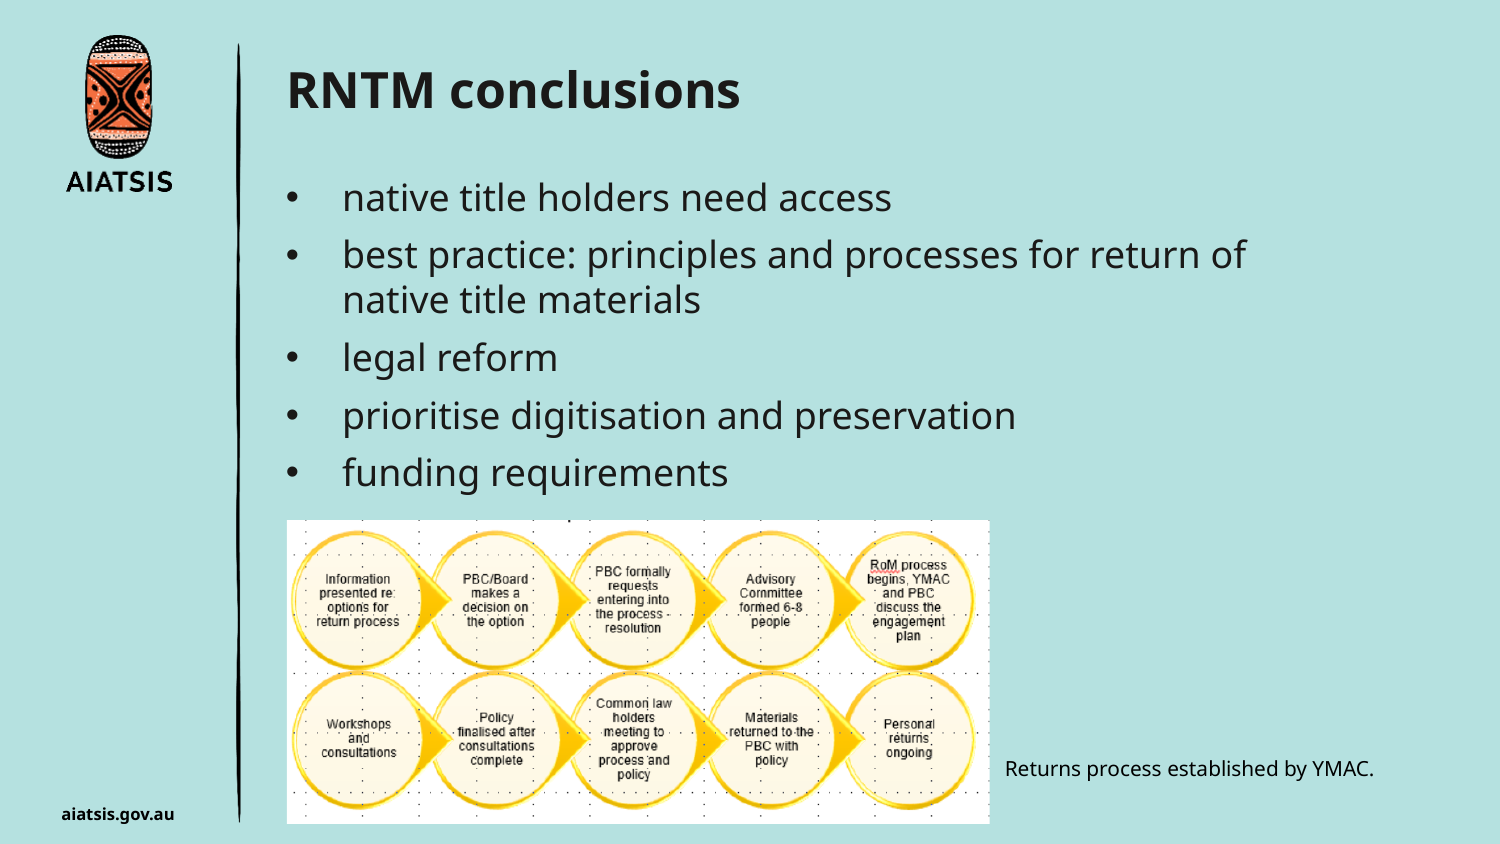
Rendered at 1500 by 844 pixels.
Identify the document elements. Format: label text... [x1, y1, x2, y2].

text_box Returns process established by YMAC. [995, 748, 1453, 789]
text_box native title holders need access best practice: principles and processes for return of native title materials legal reform prioritise digitisation and preservation funding requirements [285, 174, 1346, 552]
text_box RNTM conclusions [286, 58, 1213, 119]
picture [0, 0, 1500, 844]
